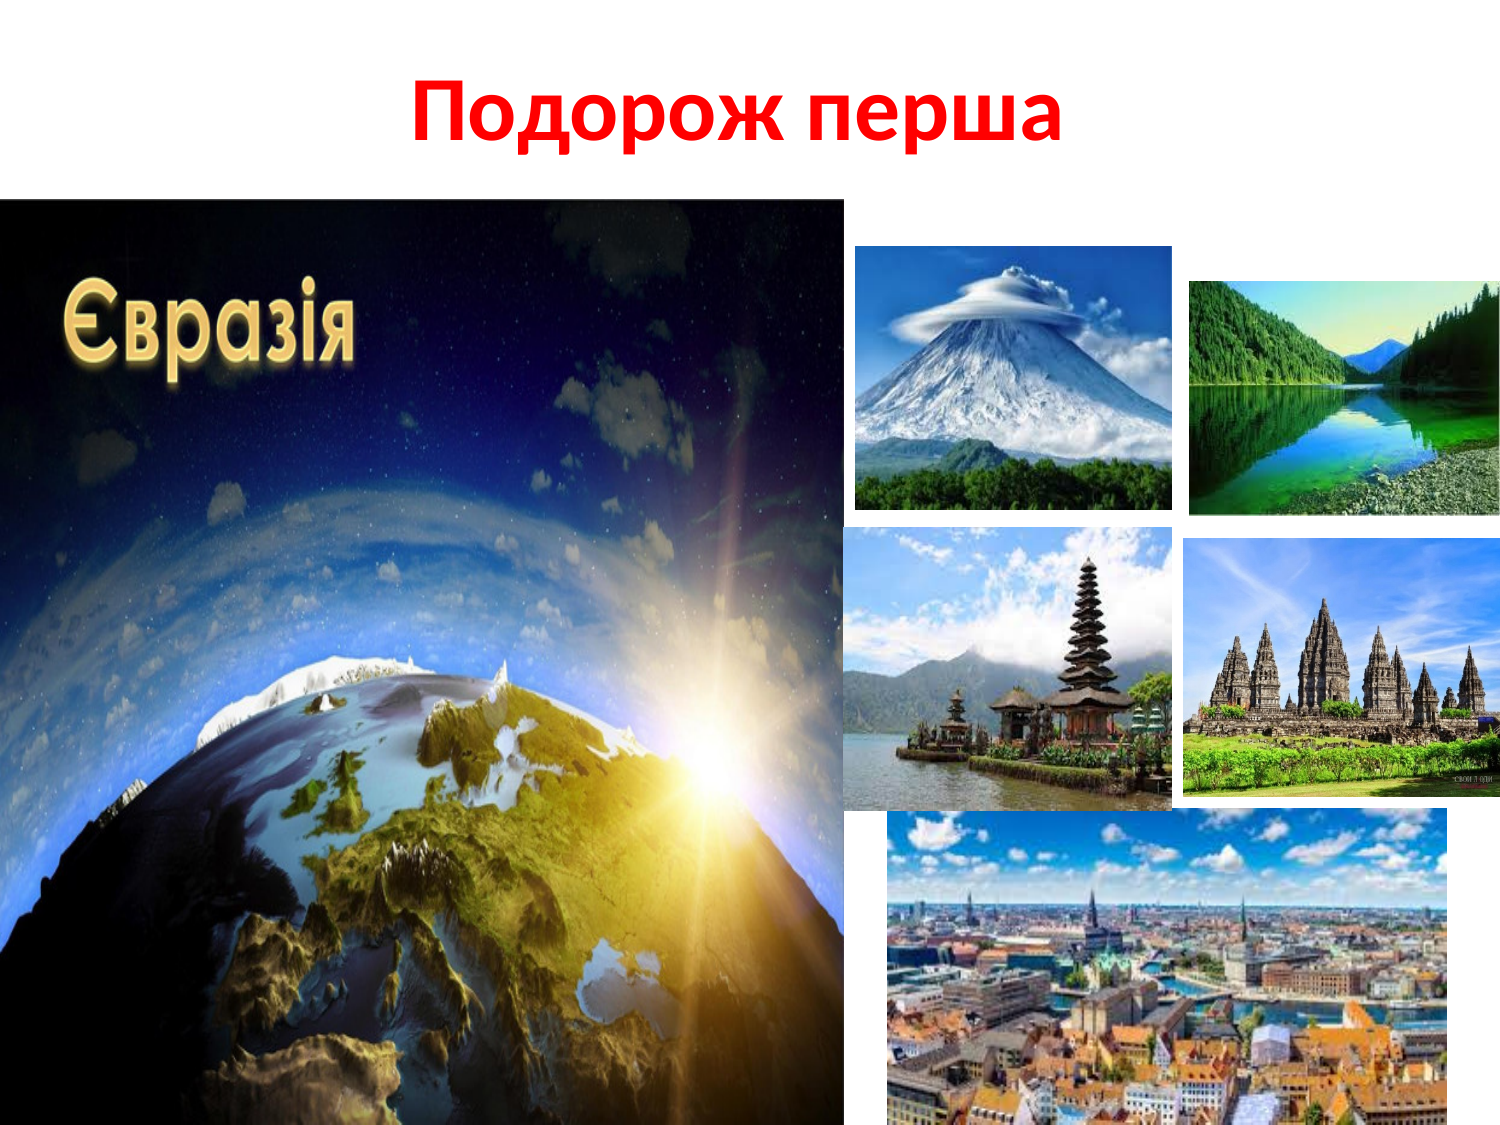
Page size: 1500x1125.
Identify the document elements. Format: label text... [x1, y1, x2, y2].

picture [1183, 538, 1500, 797]
picture [855, 245, 1173, 511]
picture [1189, 280, 1500, 516]
title Подорож перша [100, 0, 1376, 225]
picture [0, 198, 1447, 1125]
